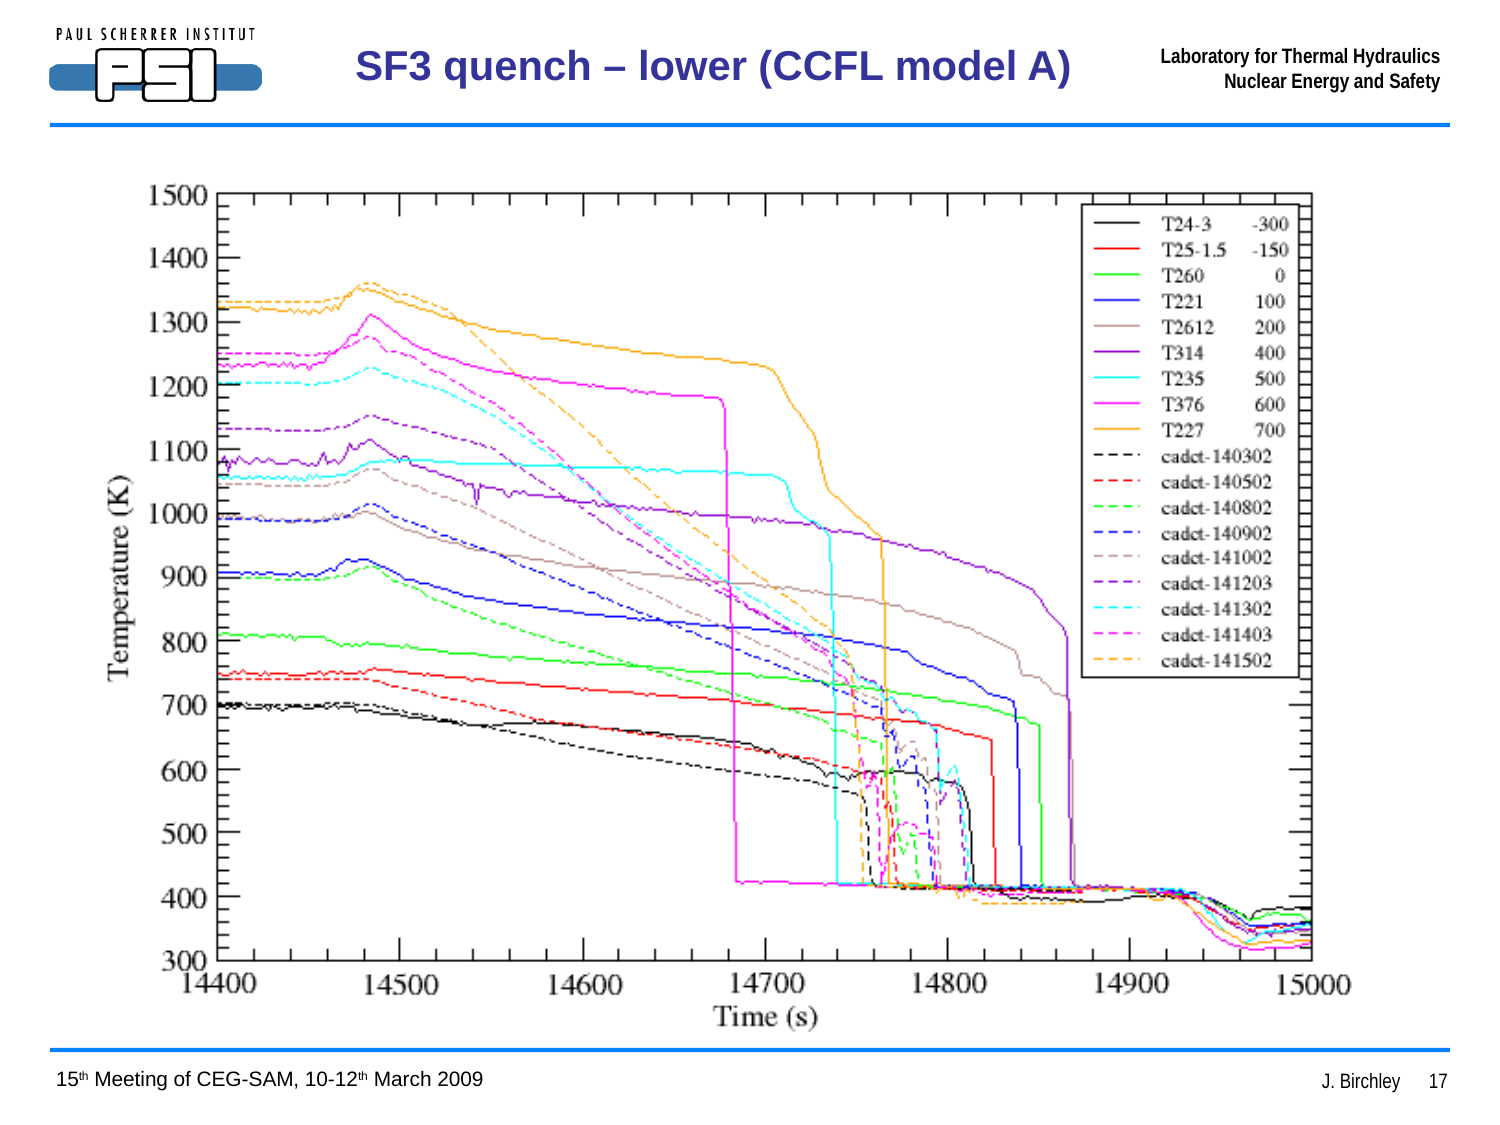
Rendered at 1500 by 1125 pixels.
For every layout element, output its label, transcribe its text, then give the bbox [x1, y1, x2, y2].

text_box SF3 quench – lower (CCFL model A) [265, 31, 1117, 96]
picture [37, 12, 275, 113]
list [88, 174, 1365, 1046]
